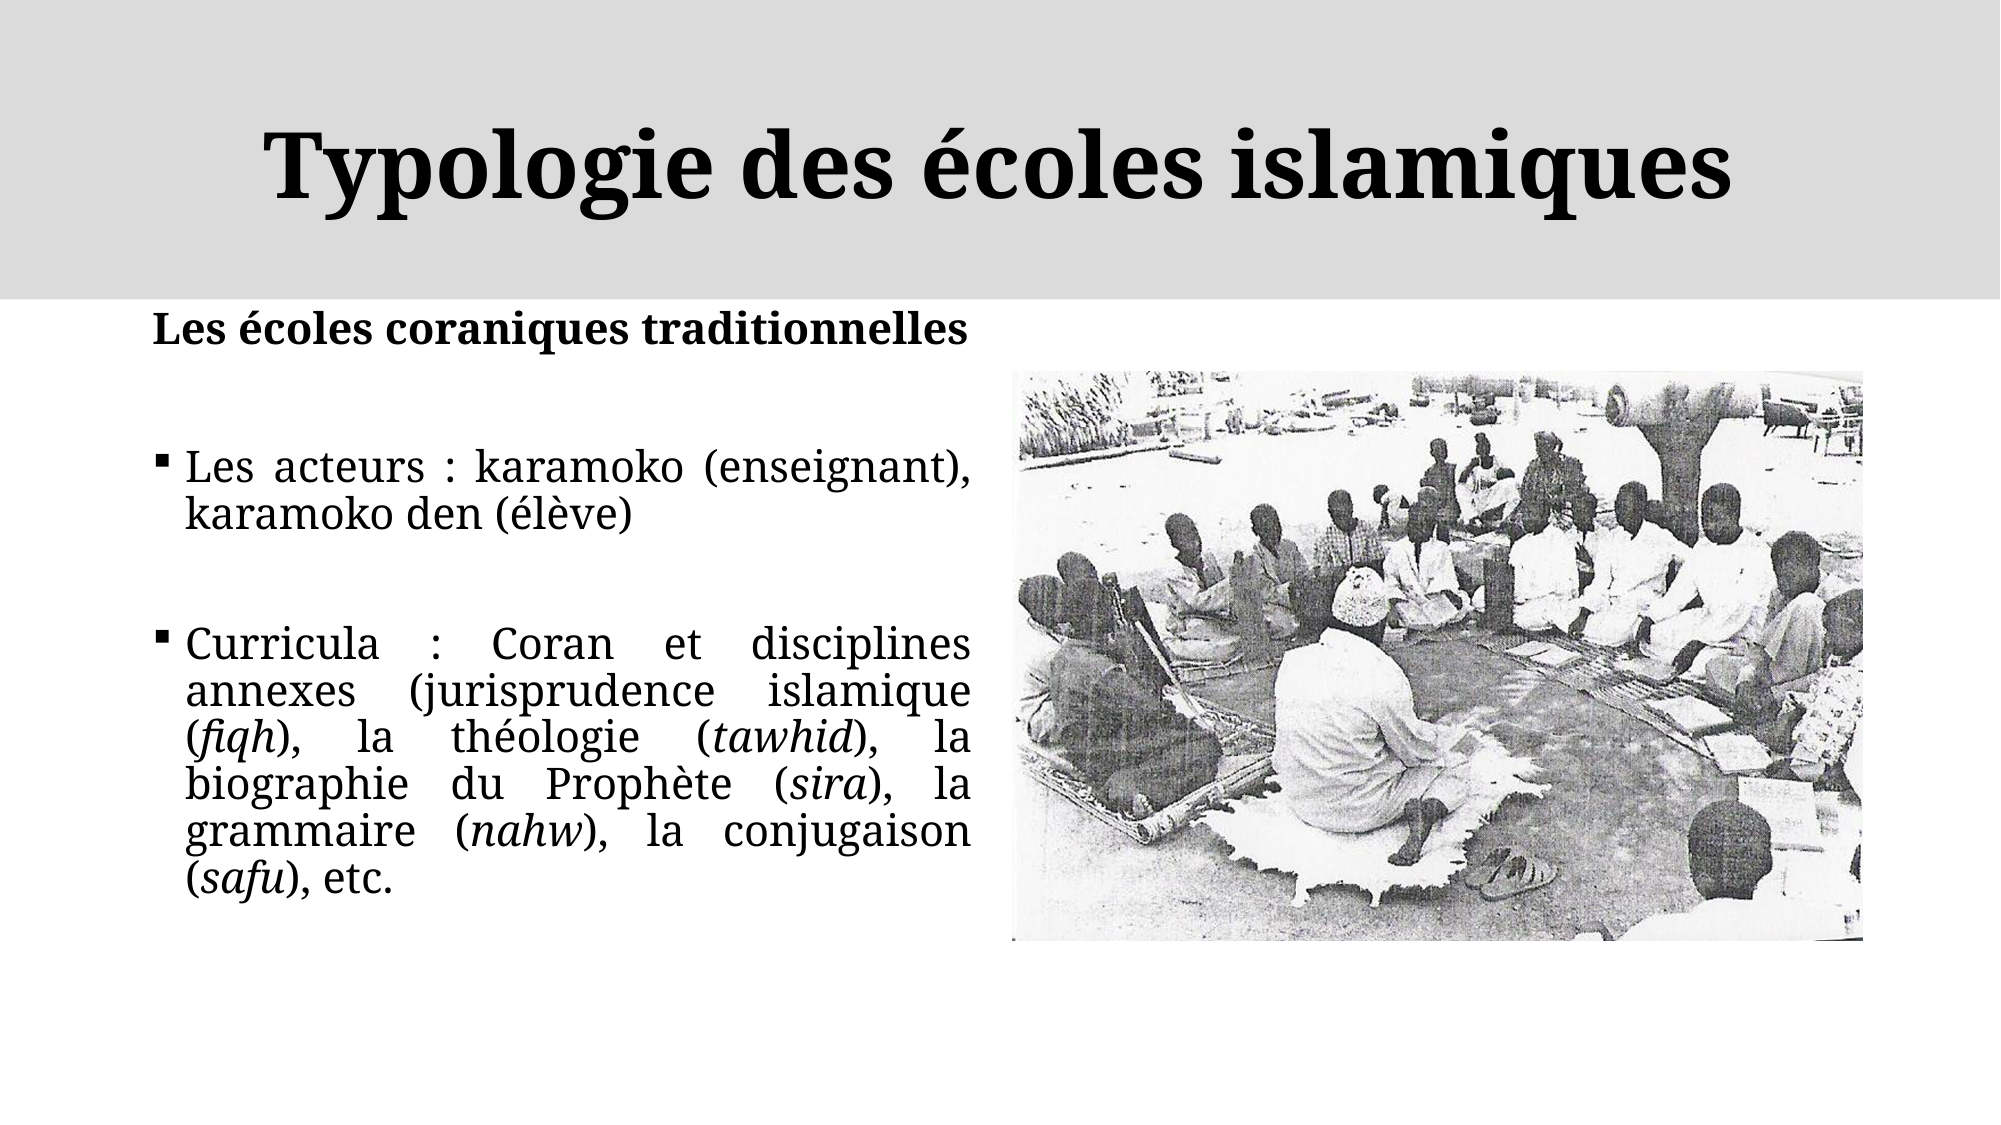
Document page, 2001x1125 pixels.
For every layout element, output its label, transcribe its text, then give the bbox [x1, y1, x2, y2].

list Les écoles coraniques traditionnelles Les acteurs : karamoko (enseignant), karamoko den (élève) Curricula : Coran et disciplines annexes (jurisprudence islamique (fiqh), la théologie (tawhid), la biographie du Prophète (sira), la grammaire (nahw), la conjugaison (safu), etc. [137, 299, 988, 1014]
title Typologie des écoles islamiques [137, 59, 1863, 278]
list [1012, 371, 1863, 941]
